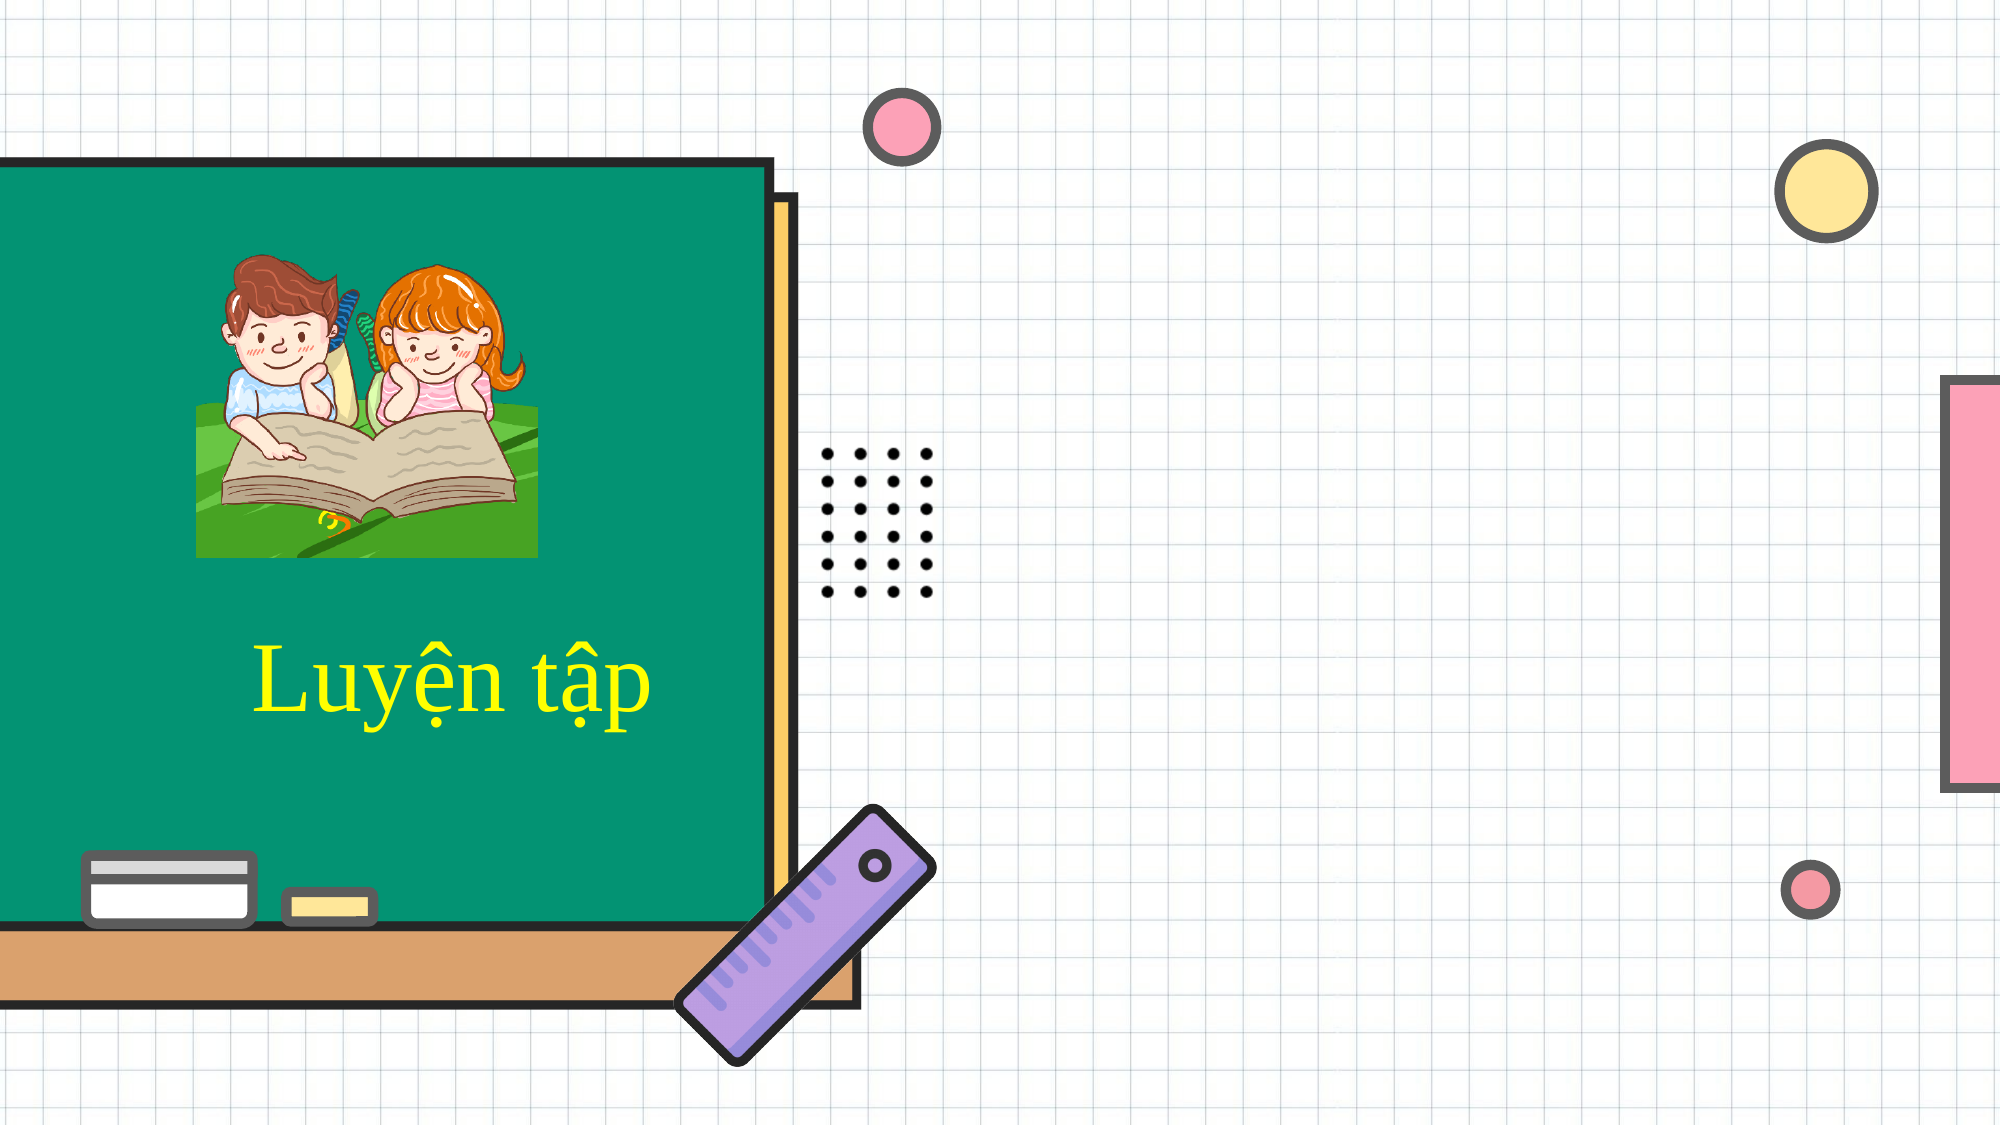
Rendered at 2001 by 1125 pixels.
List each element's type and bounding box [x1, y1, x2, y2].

picture [0, 0, 2000, 1125]
text_box [86, 855, 253, 924]
